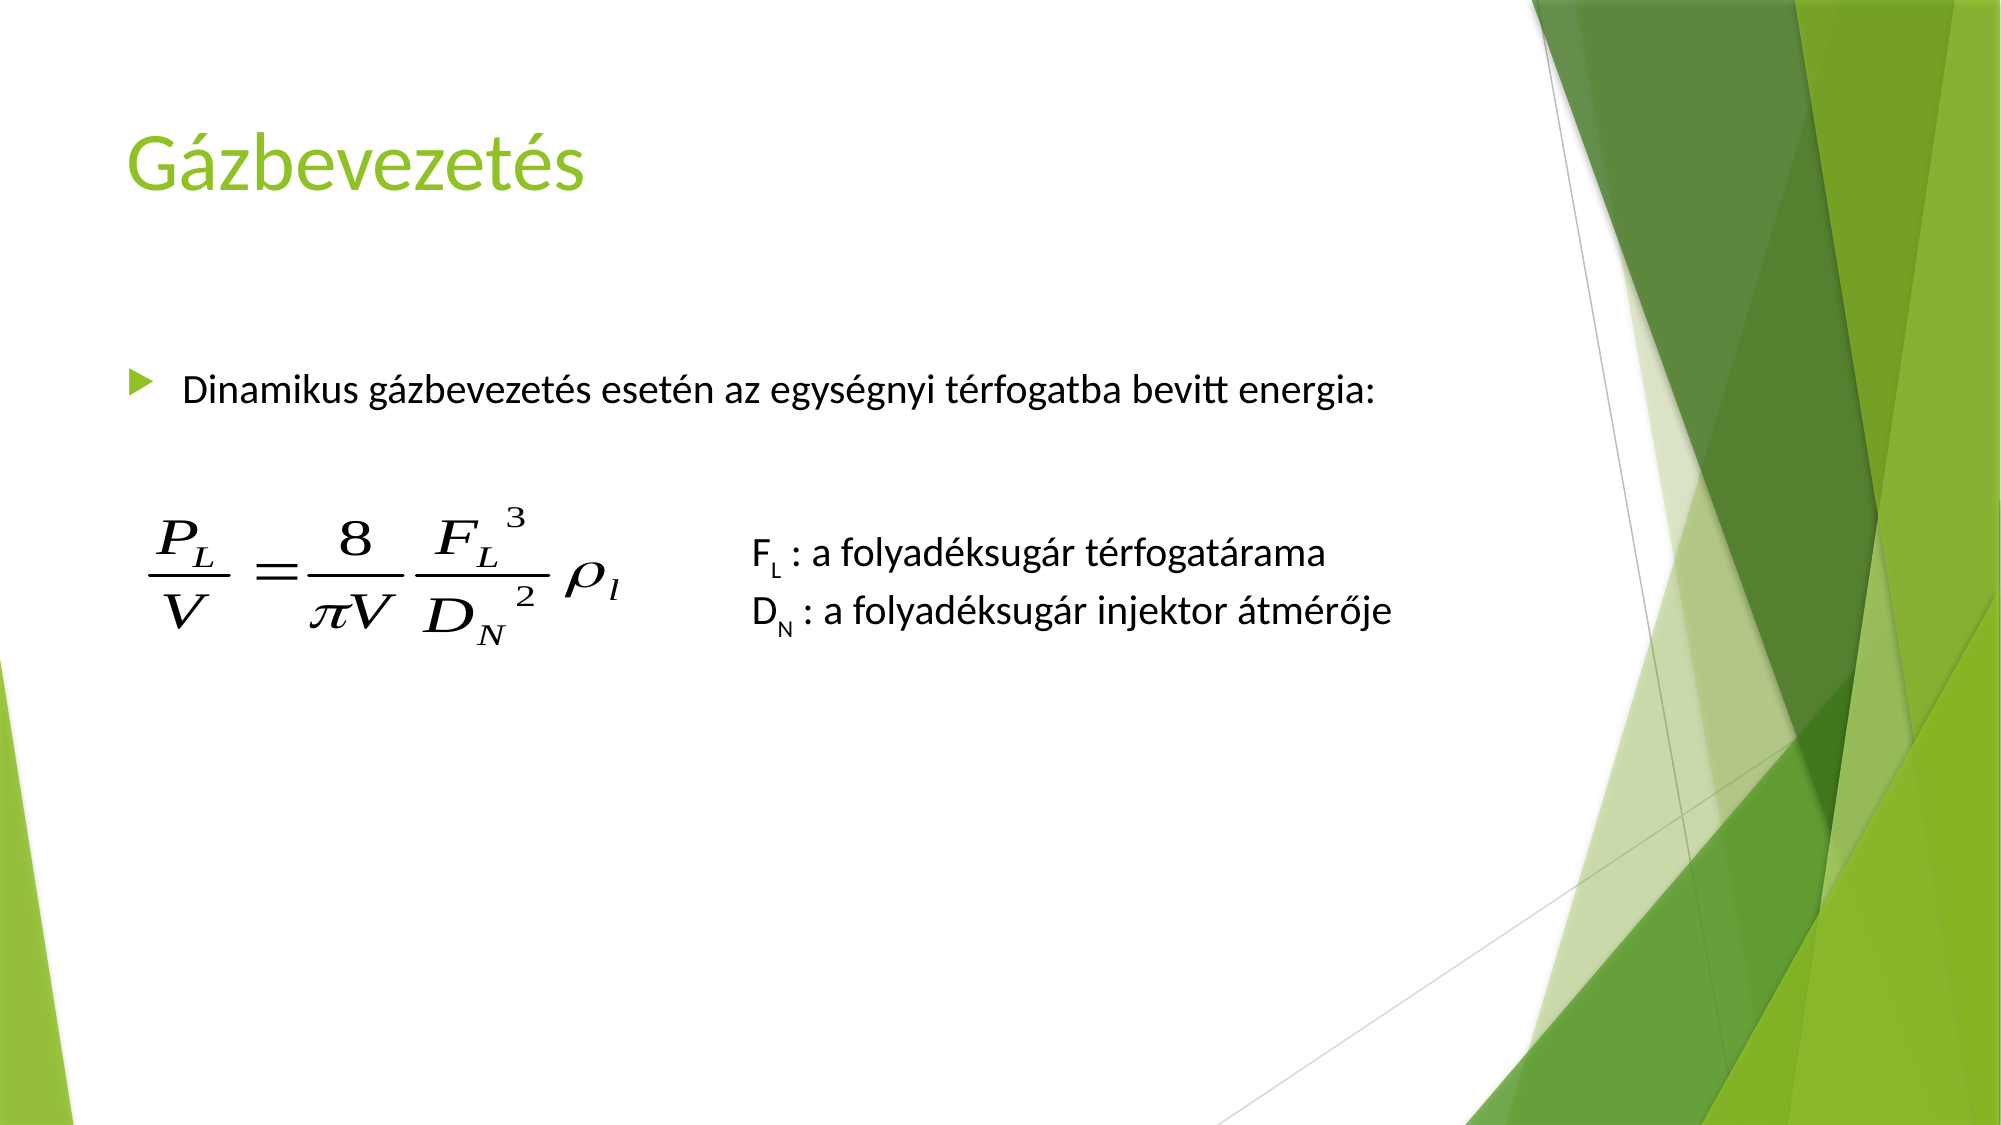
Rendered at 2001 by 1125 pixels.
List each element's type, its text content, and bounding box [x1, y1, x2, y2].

text_box FL : a folyadéksugár térfogatárama DN : a folyadéksugár injektor átmérője [737, 517, 1708, 650]
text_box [136, 493, 638, 657]
title Gázbevezetés [111, 99, 1522, 317]
list Dinamikus gázbevezetés esetén az egységnyi térfogatba bevitt energia: [111, 354, 1522, 992]
